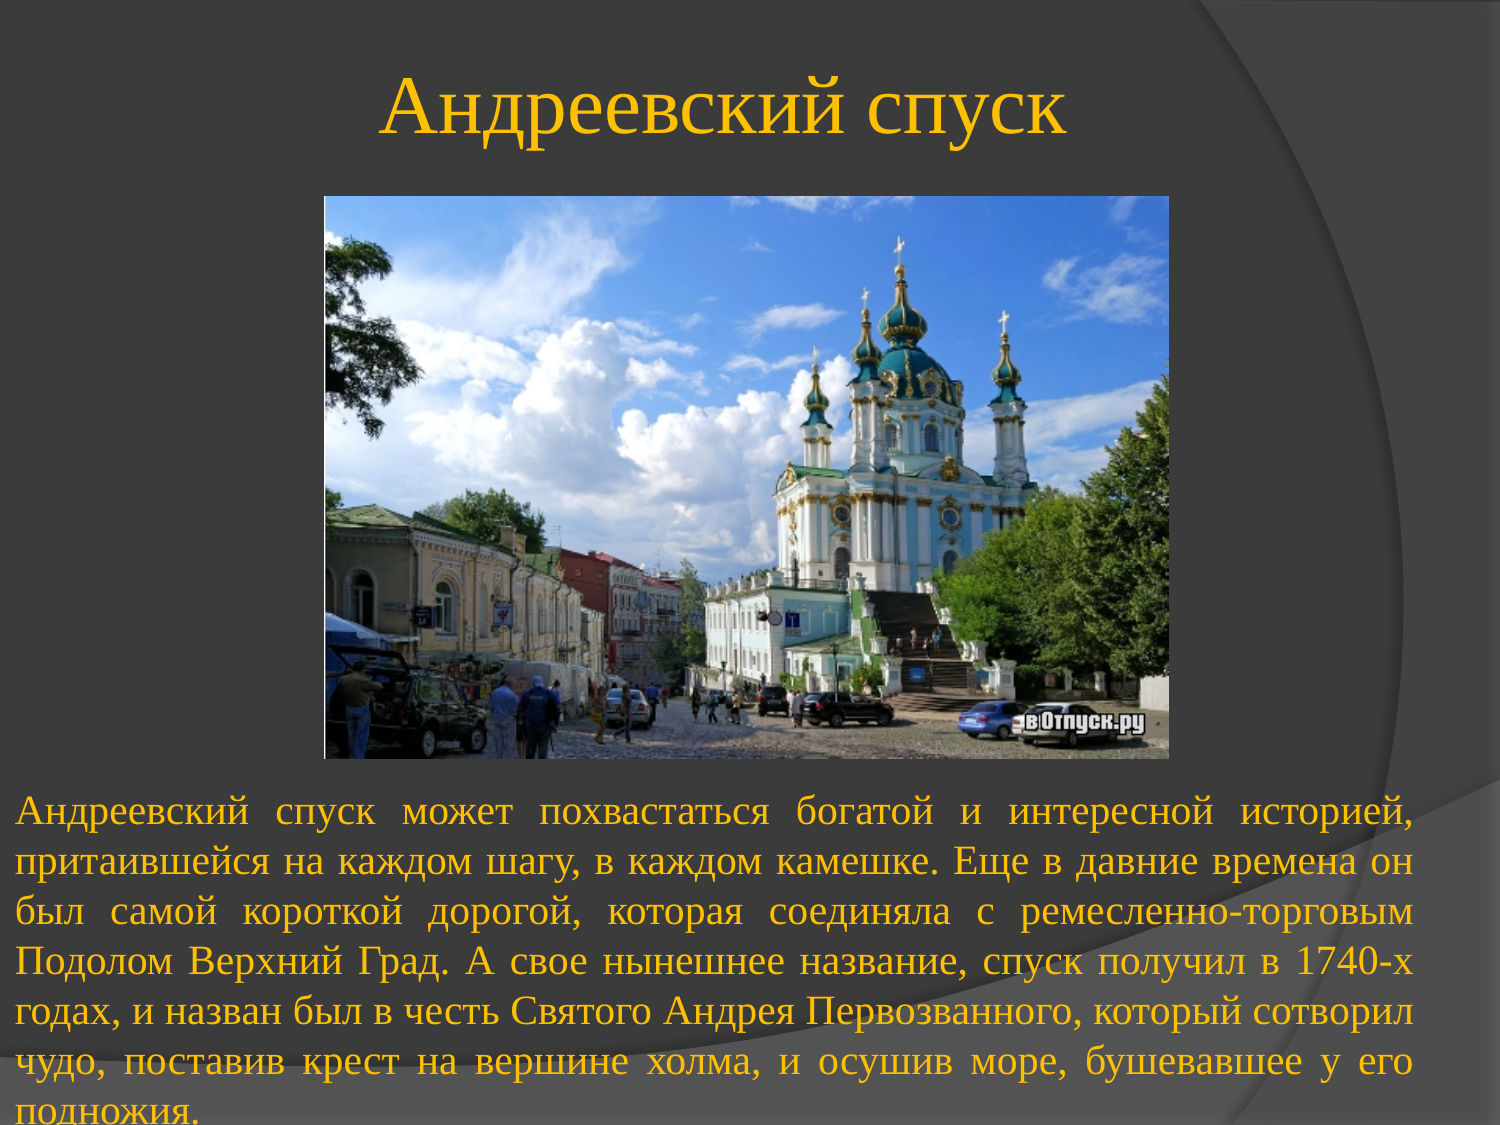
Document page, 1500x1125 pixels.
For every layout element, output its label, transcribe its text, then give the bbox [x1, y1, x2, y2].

text_box Андреевский спуск может похвастаться богатой и интересной историей, притаившейся на каждом шагу, в каждом камешке. Еще в давние времена он был самой короткой дорогой, которая соединяла с ремесленно-торговым Подолом Верхний Град. А свое нынешнее название, спуск получил в 1740-х годах, и назван был в честь Святого Андрея Первозванного, который сотворил чудо, поставив крест на вершине холма, и осушив море, бушевавшее у его подножия. [0, 775, 1430, 1125]
picture [324, 196, 1169, 760]
text_box Андреевский спуск [363, 42, 1104, 158]
